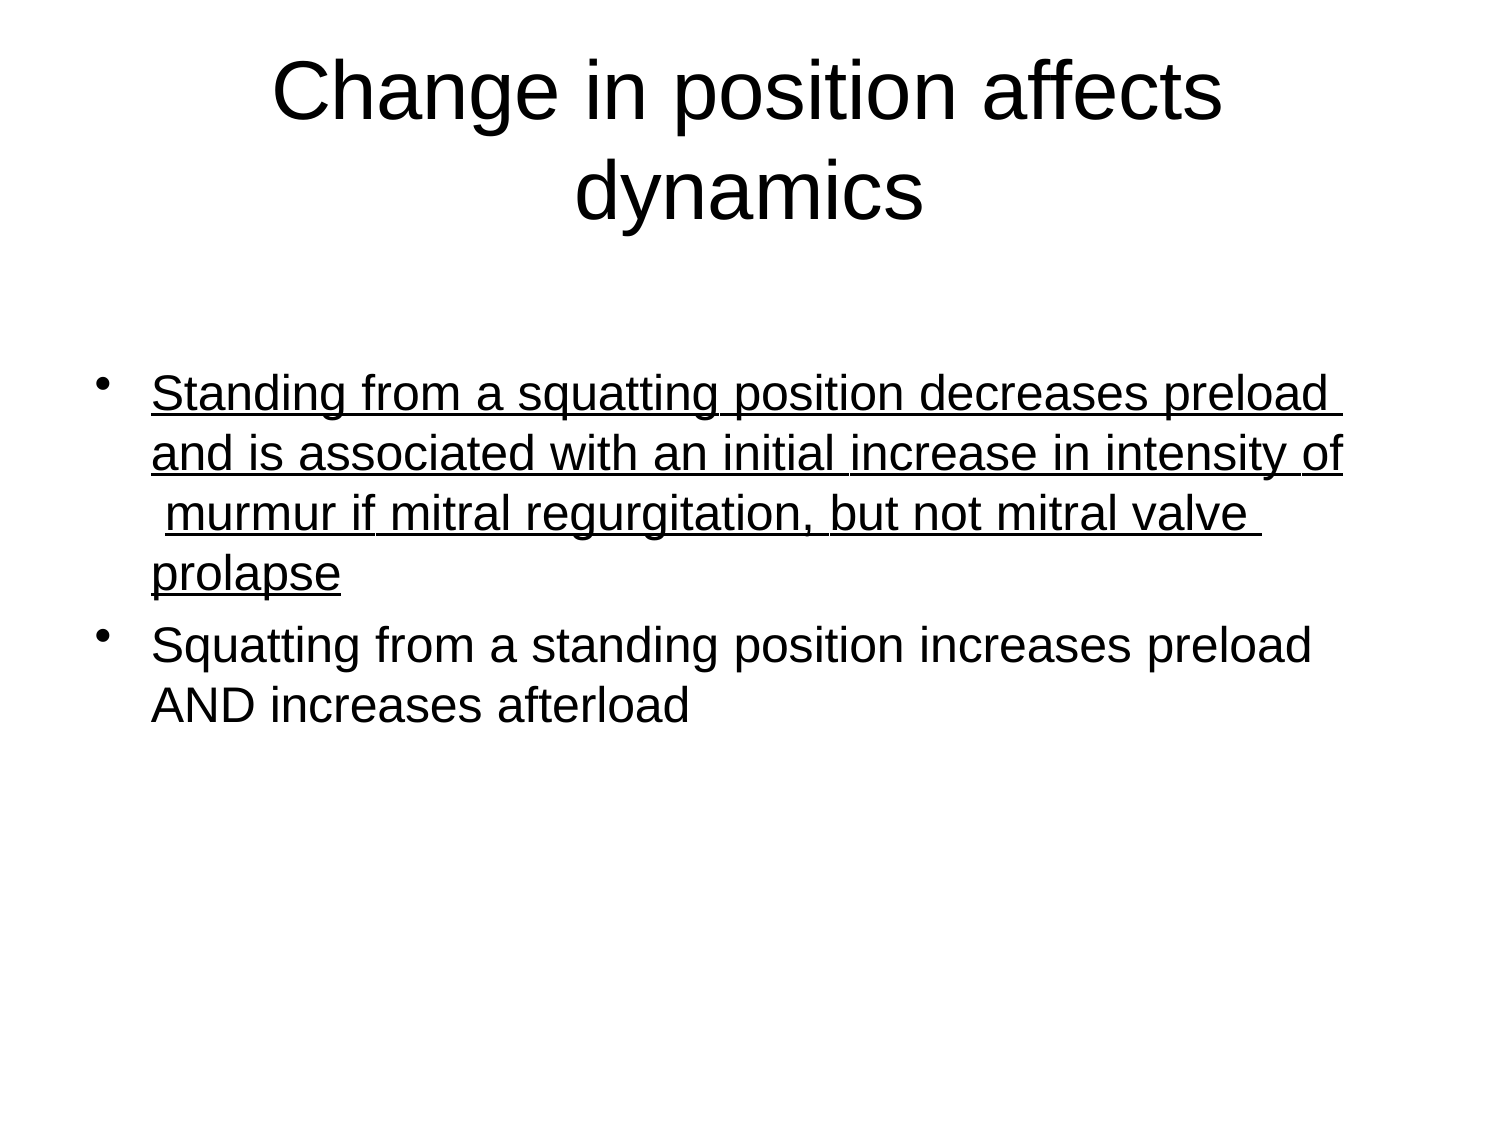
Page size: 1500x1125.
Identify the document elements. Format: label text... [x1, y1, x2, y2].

text_box Standing from a squatting position decreases preload and is associated with an initial increase in intensity of murmur if mitral regurgitation, but not mitral valve prolapse Squatting from a standing position increases preload AND increases afterload [92, 357, 1349, 732]
title Change in position affects dynamics [94, 34, 1406, 237]
